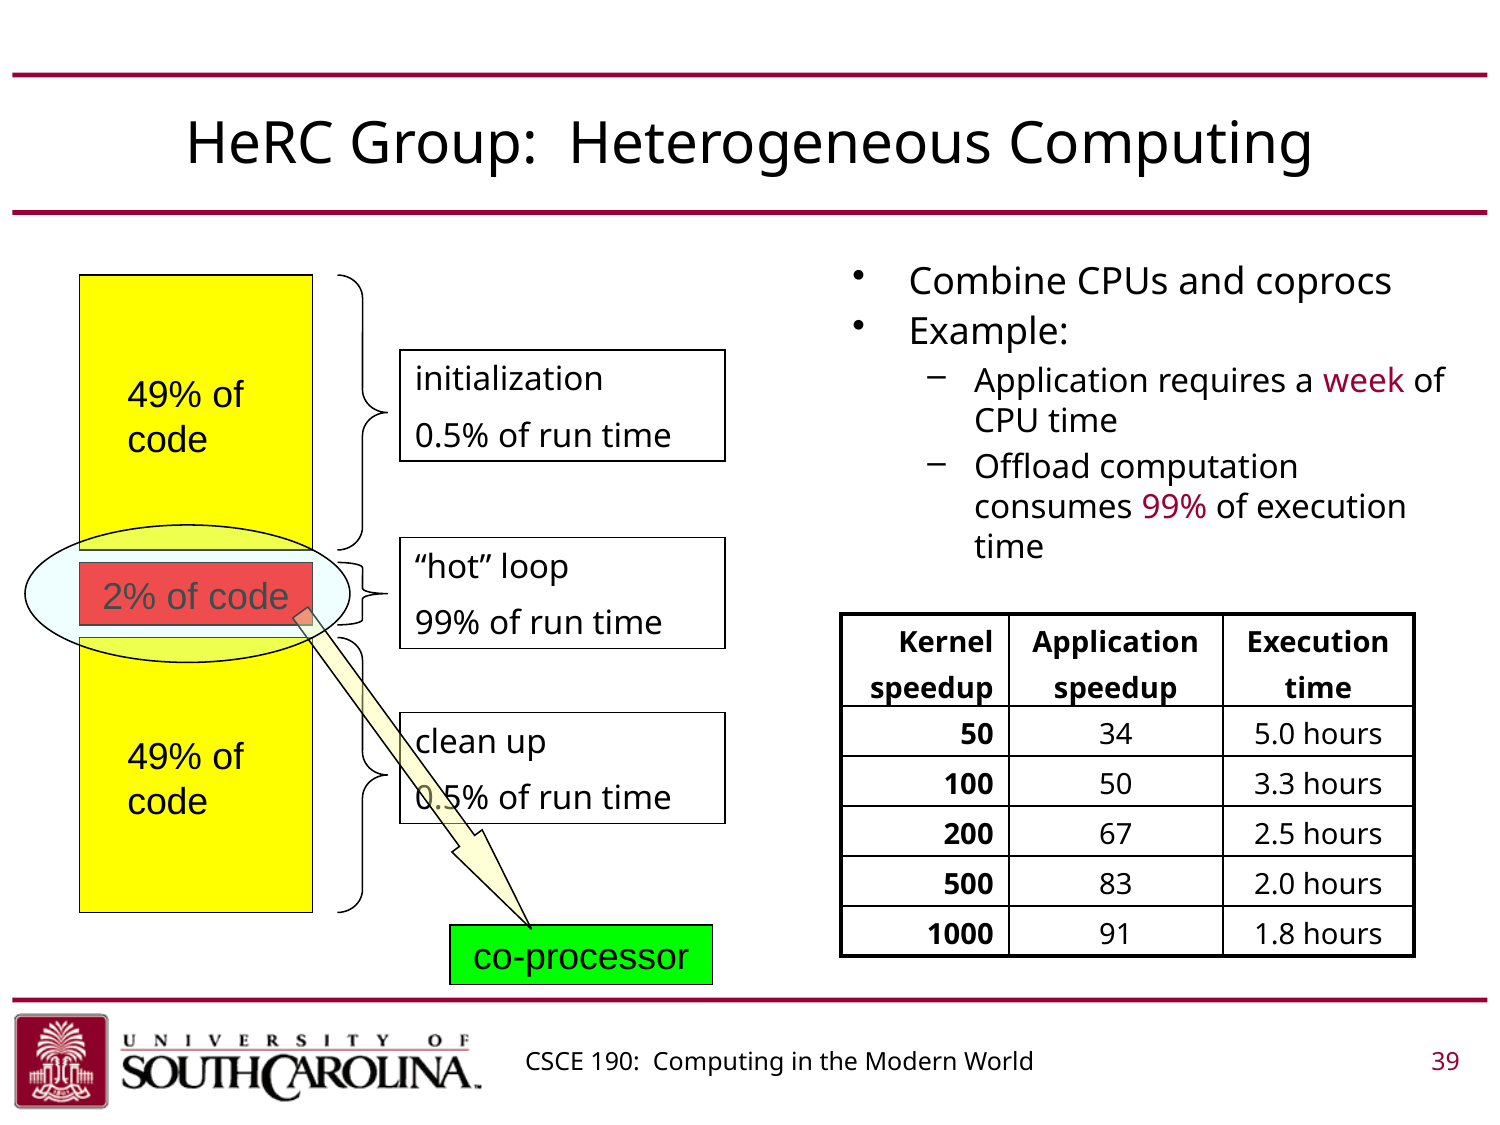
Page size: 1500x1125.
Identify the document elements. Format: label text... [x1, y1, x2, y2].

table_cell 91 [1010, 907, 1222, 954]
table_cell 1.8 hours [1224, 907, 1412, 954]
picture [12, 1012, 488, 1112]
text_box [79, 275, 313, 549]
slide_number CSCE 190: Computing in the Modern World 39 [424, 1037, 1476, 1088]
table_header Kernel speedup [843, 616, 1008, 705]
table_cell 5.0 hours [1224, 707, 1412, 755]
table_cell 34 [1010, 707, 1222, 755]
text_box clean up 0.5% of run time [399, 712, 725, 824]
table_cell 500 [843, 857, 1008, 905]
text_box [24, 524, 350, 663]
text_box [79, 641, 313, 913]
text_box [337, 681, 388, 913]
text_box co-processor [450, 924, 713, 985]
text_box [337, 275, 388, 550]
table_cell 83 [1010, 857, 1222, 905]
title HeRC Group: Heterogeneous Computing [75, 75, 1425, 205]
table_header Execution time [1224, 616, 1412, 705]
table_cell 200 [843, 807, 1008, 855]
table_cell 3.3 hours [1224, 757, 1412, 805]
text_box “hot” loop 99% of run time [399, 537, 725, 649]
table_cell 2.5 hours [1224, 807, 1412, 855]
table_cell 67 [1010, 807, 1222, 855]
table_cell 50 [843, 707, 1008, 755]
text_box initialization 0.5% of run time [399, 349, 725, 462]
table_cell 50 [1010, 757, 1222, 805]
text_box Combine CPUs and coprocs Example: Application requires a week of CPU time Offload computation consumes 99% of execution time [837, 249, 1463, 575]
table_cell 2.0 hours [1224, 857, 1412, 905]
text_box [337, 637, 363, 681]
table_header Application speedup [1010, 616, 1222, 705]
table_cell 1000 [843, 907, 1008, 954]
text_box [308, 631, 532, 930]
text_box 49% of code [112, 724, 325, 830]
text_box 2% of code [334, 564, 400, 625]
table_cell 100 [843, 757, 1008, 805]
text_box 49% of code [112, 362, 325, 468]
